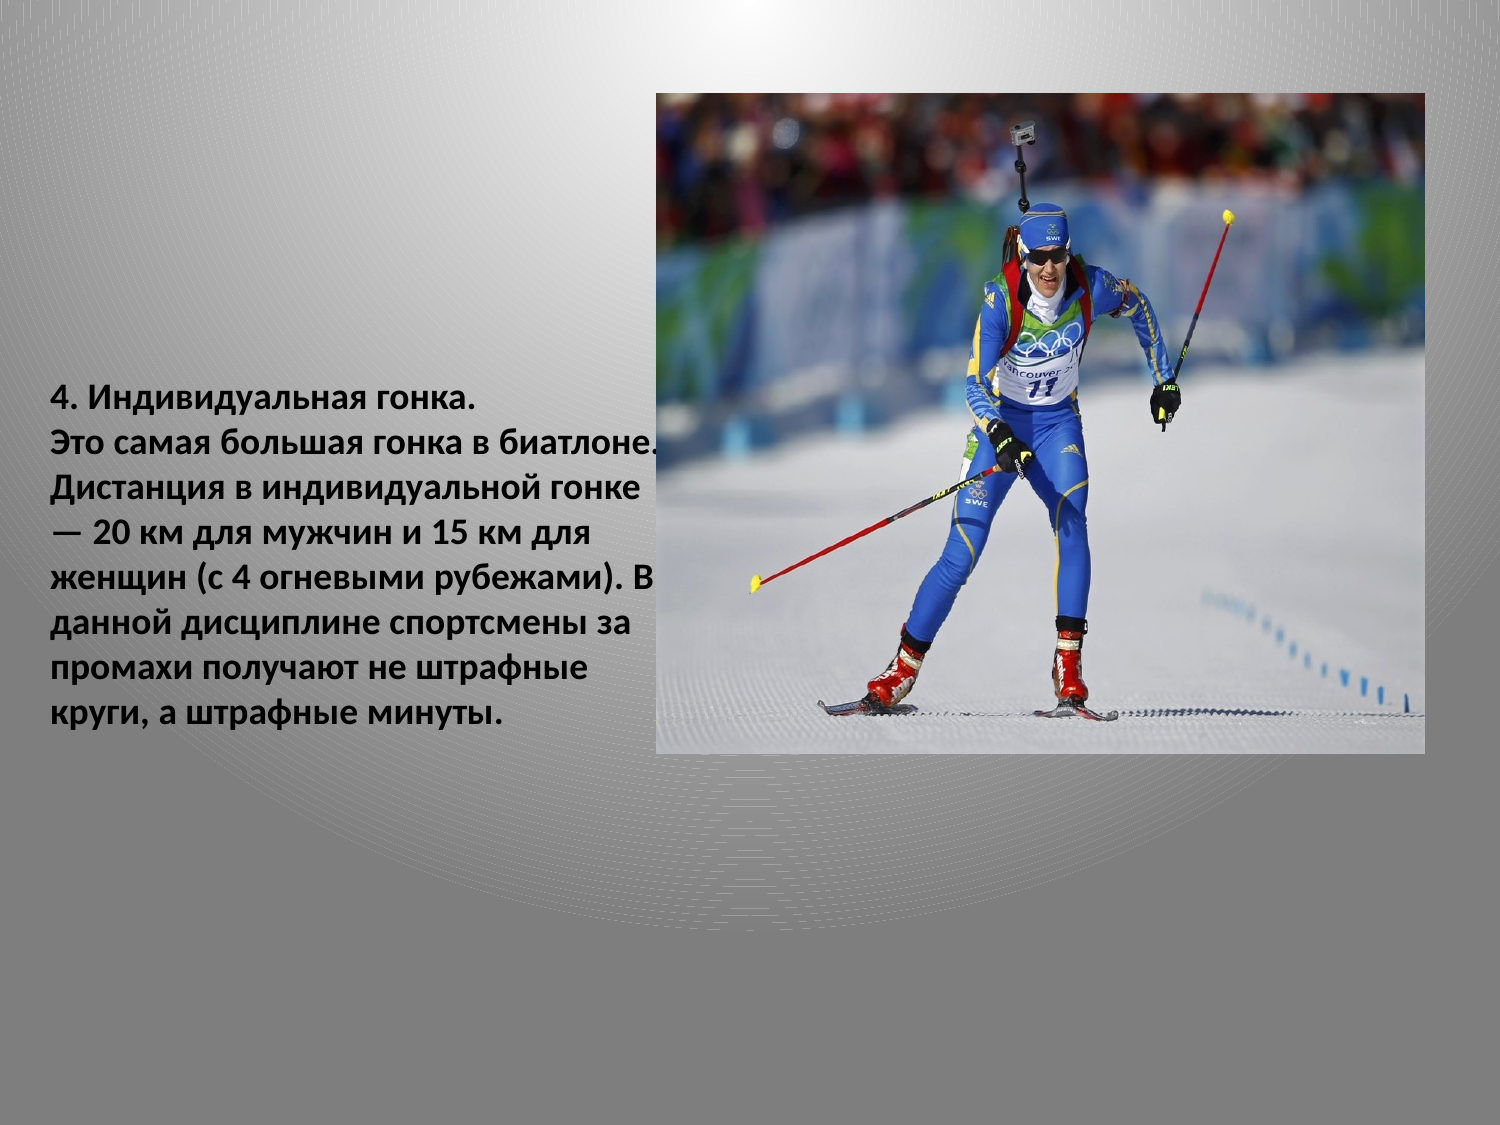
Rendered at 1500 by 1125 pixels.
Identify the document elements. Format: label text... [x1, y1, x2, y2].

title 4. Индивидуальная гонка. Это самая большая гонка в биатлоне. Дистанция в индивидуальной гонке — 20 км для мужчин и 15 км для женщин (с 4 огневыми рубежами). В данной дисциплине спортсмены за промахи получают не штрафные круги, а штрафные минуты. [35, 117, 680, 1032]
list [655, 93, 1426, 754]
